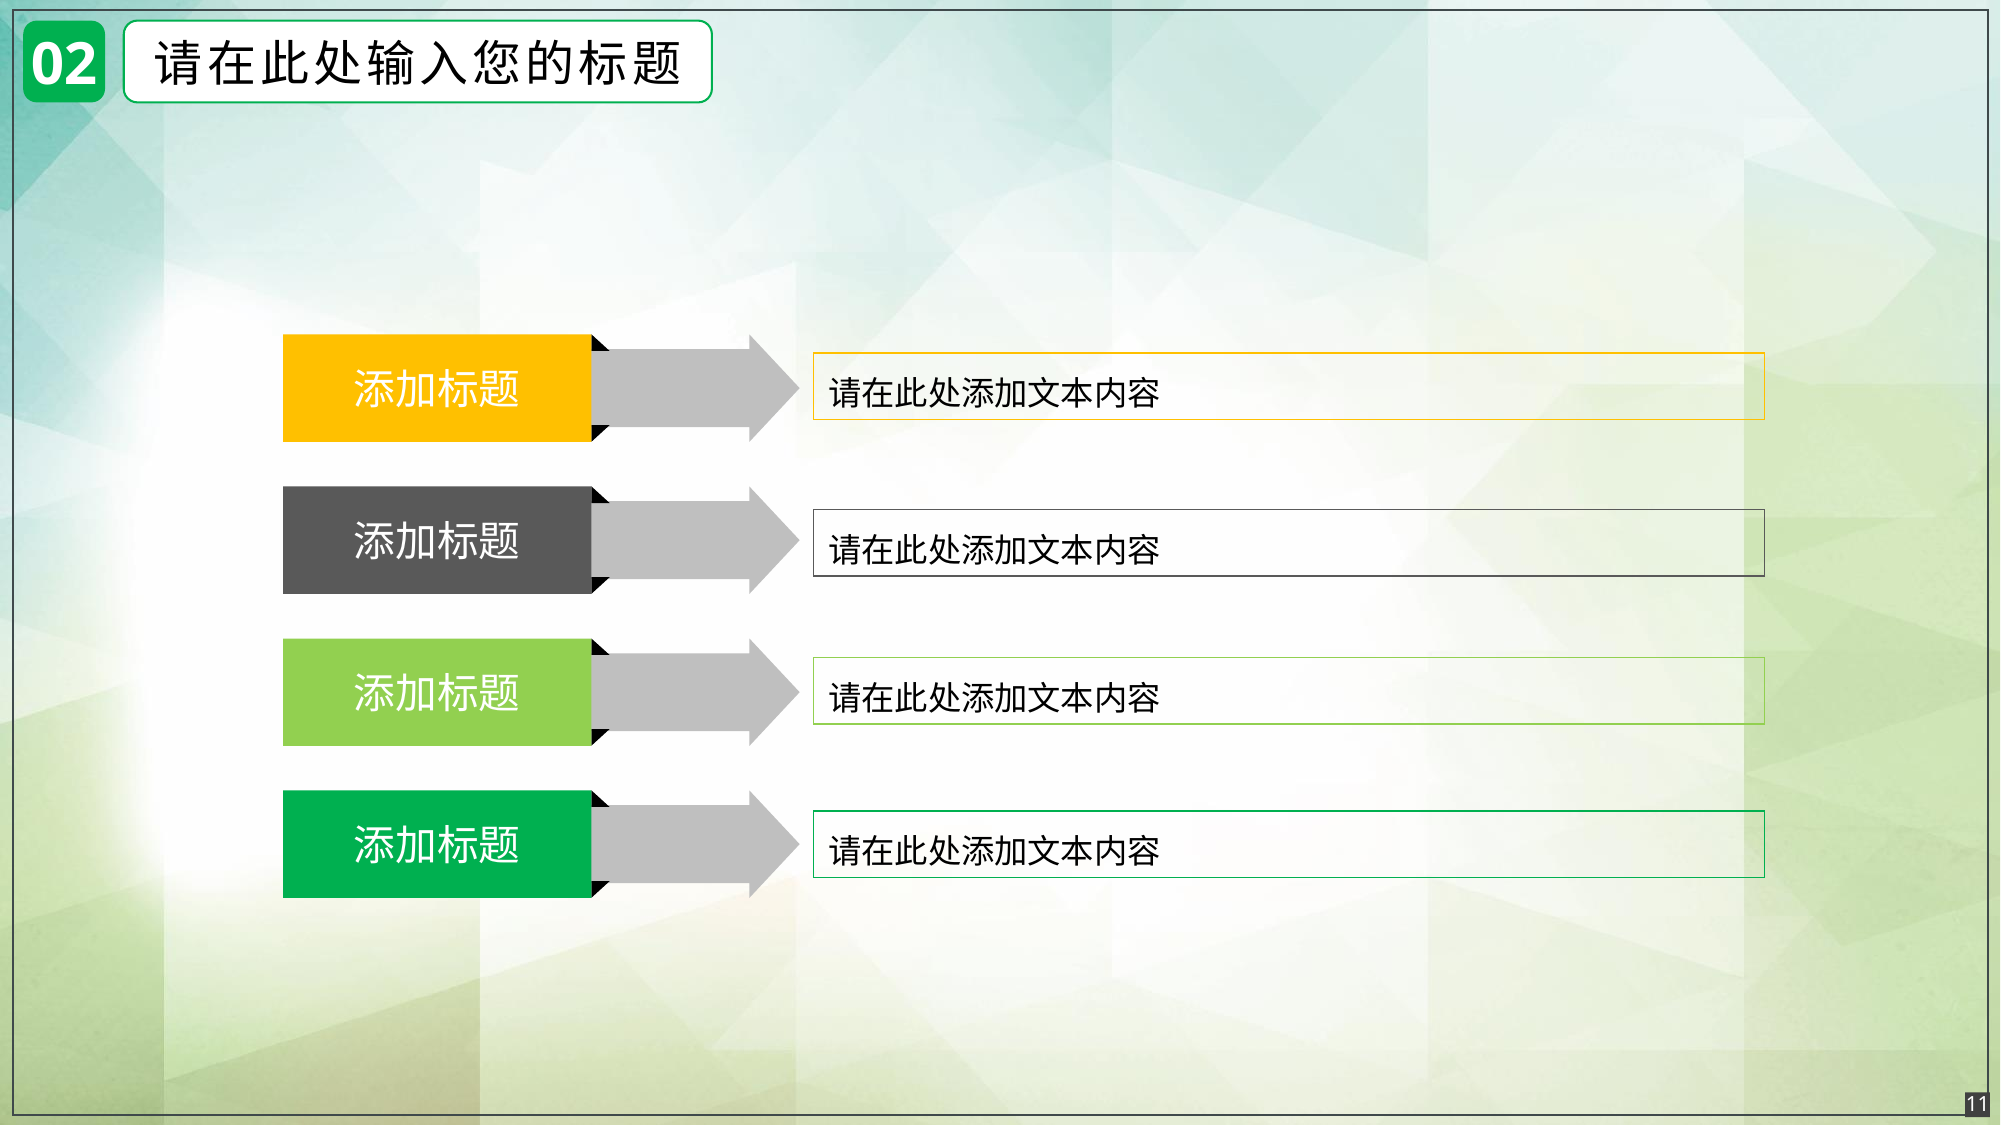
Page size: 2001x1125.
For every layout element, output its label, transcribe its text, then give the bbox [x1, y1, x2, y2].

text_box 请在此处添加文本内容 [813, 810, 1765, 878]
text_box 请在此处添加文本内容 [813, 657, 1765, 724]
text_box [610, 331, 802, 445]
text_box 11 [1944, 1091, 2000, 1118]
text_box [282, 334, 610, 442]
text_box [282, 486, 610, 594]
text_box [610, 787, 802, 901]
text_box 请在此处添加文本内容 [813, 352, 1765, 420]
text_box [282, 790, 610, 898]
text_box [12, 9, 1989, 1116]
picture [0, 0, 2001, 1125]
text_box 请在此处添加文本内容 [813, 509, 1765, 577]
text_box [282, 638, 610, 746]
text_box [610, 635, 802, 749]
text_box [610, 483, 802, 597]
